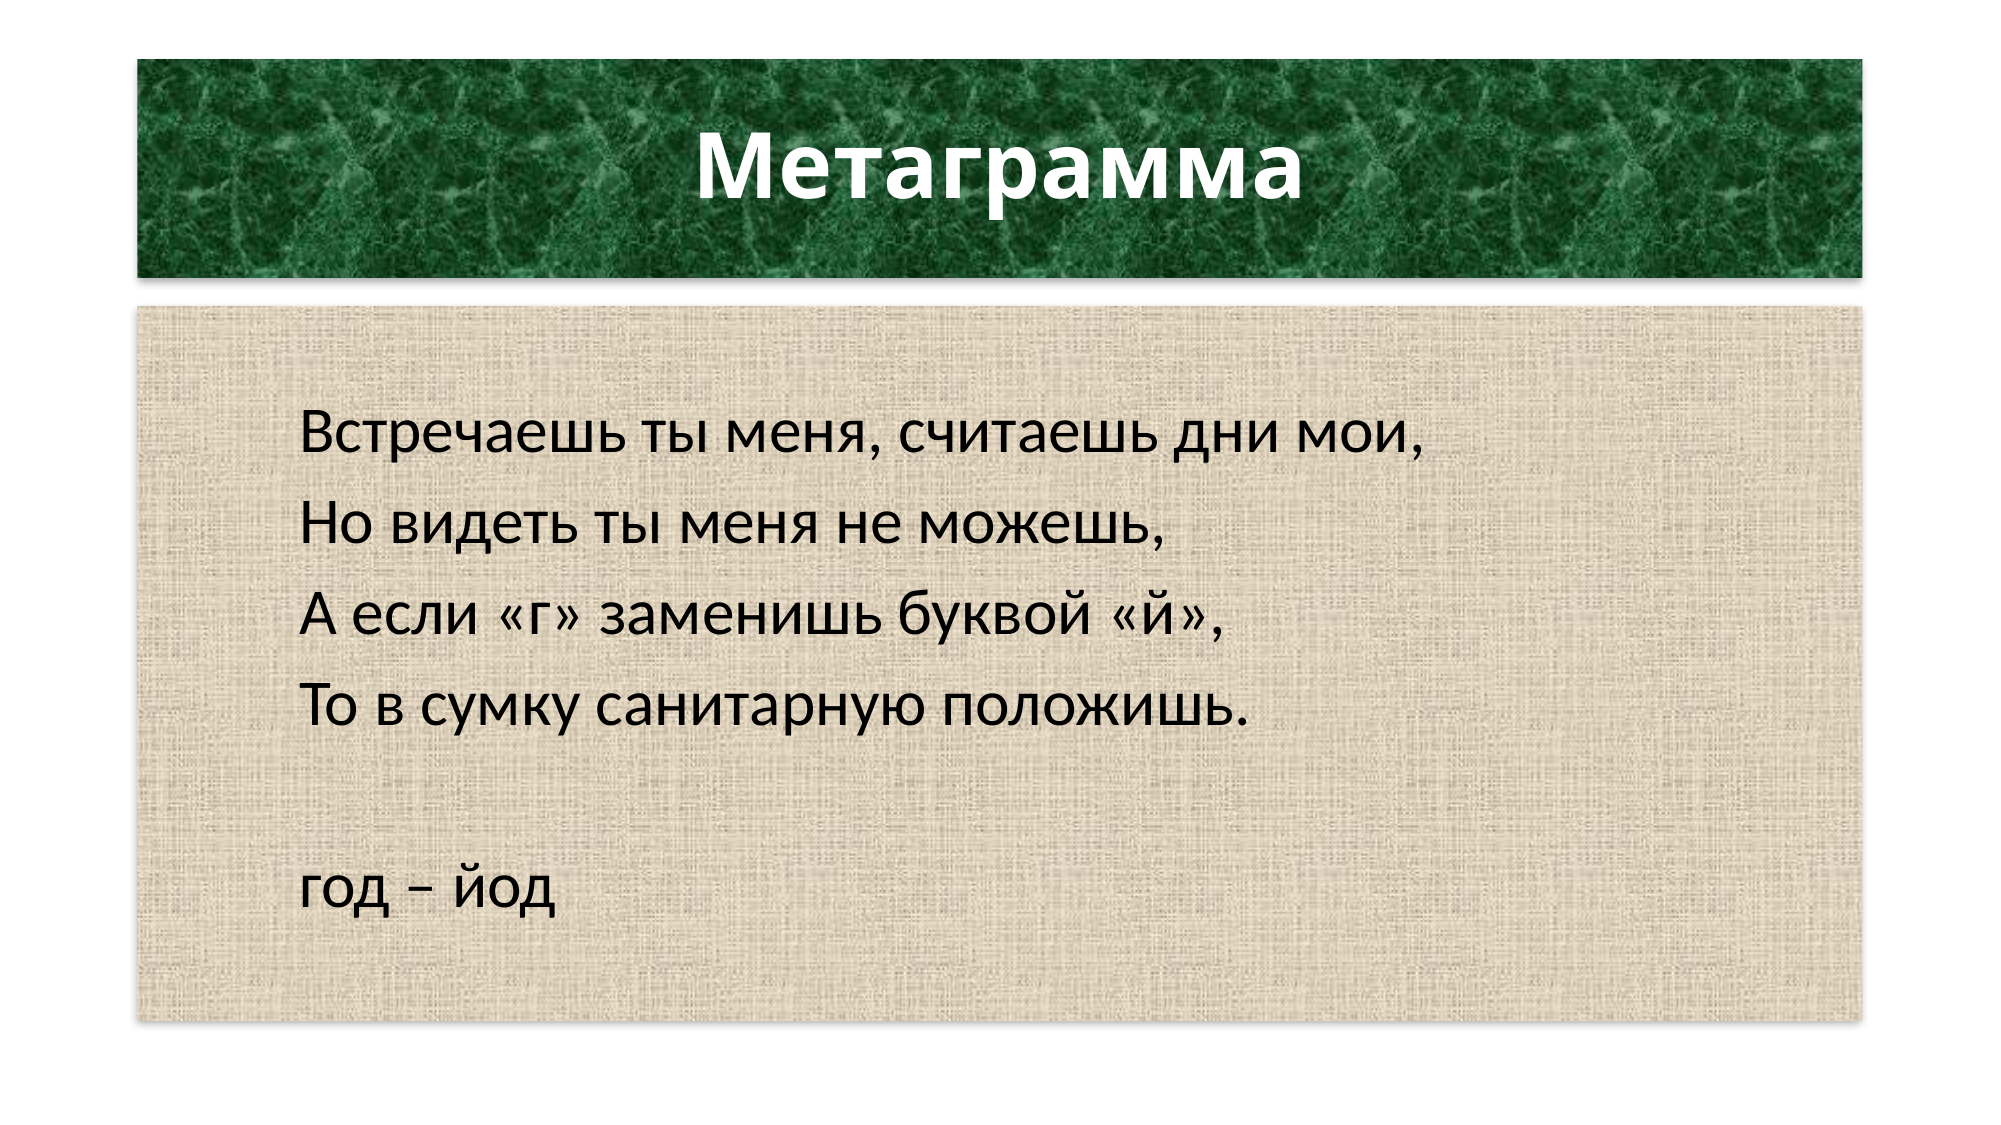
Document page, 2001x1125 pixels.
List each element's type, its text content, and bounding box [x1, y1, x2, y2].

list Встречаешь ты меня, считаешь дни мои, Но видеть ты меня не можешь, А если «г» заменишь буквой «й», То в сумку санитарную положишь. год – йод [137, 306, 1863, 1021]
title Метаграмма [137, 59, 1863, 278]
